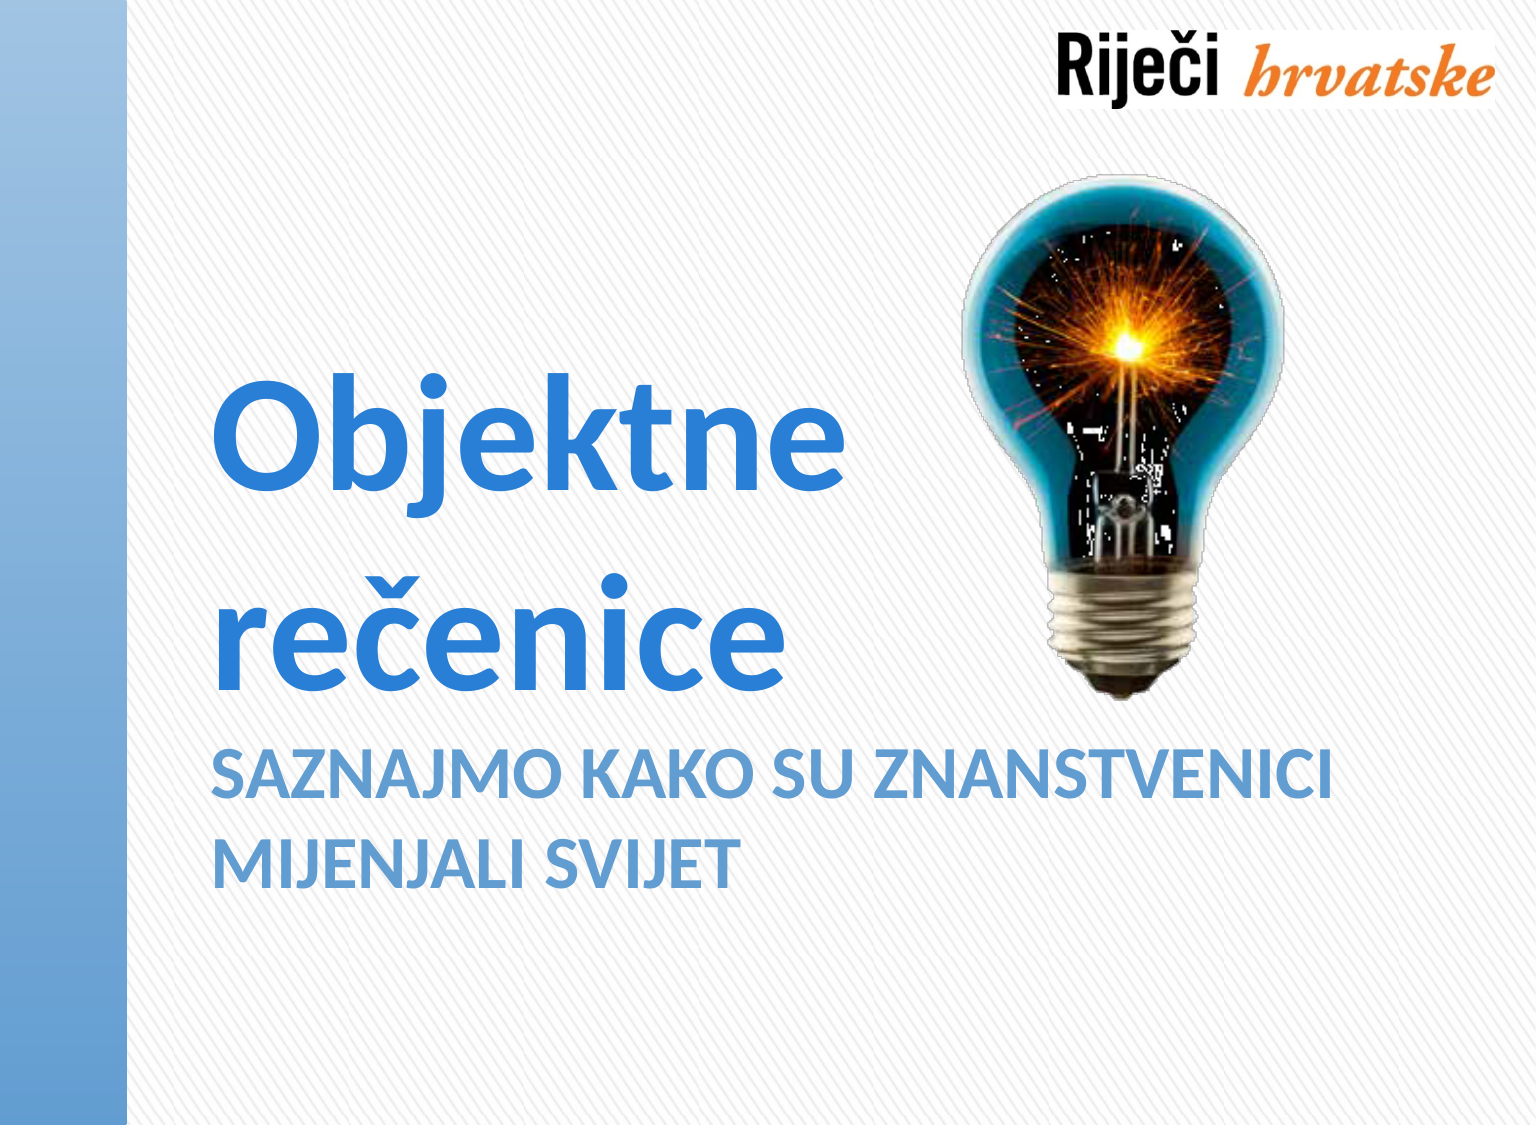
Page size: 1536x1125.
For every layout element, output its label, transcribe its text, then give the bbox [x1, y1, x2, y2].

picture [943, 160, 1298, 735]
text_box Objektne rečenice SAZNAJMO KAKO SU ZNANSTVENICI MIJENJALI SVIJET [195, 69, 1536, 912]
picture [1057, 29, 1496, 109]
